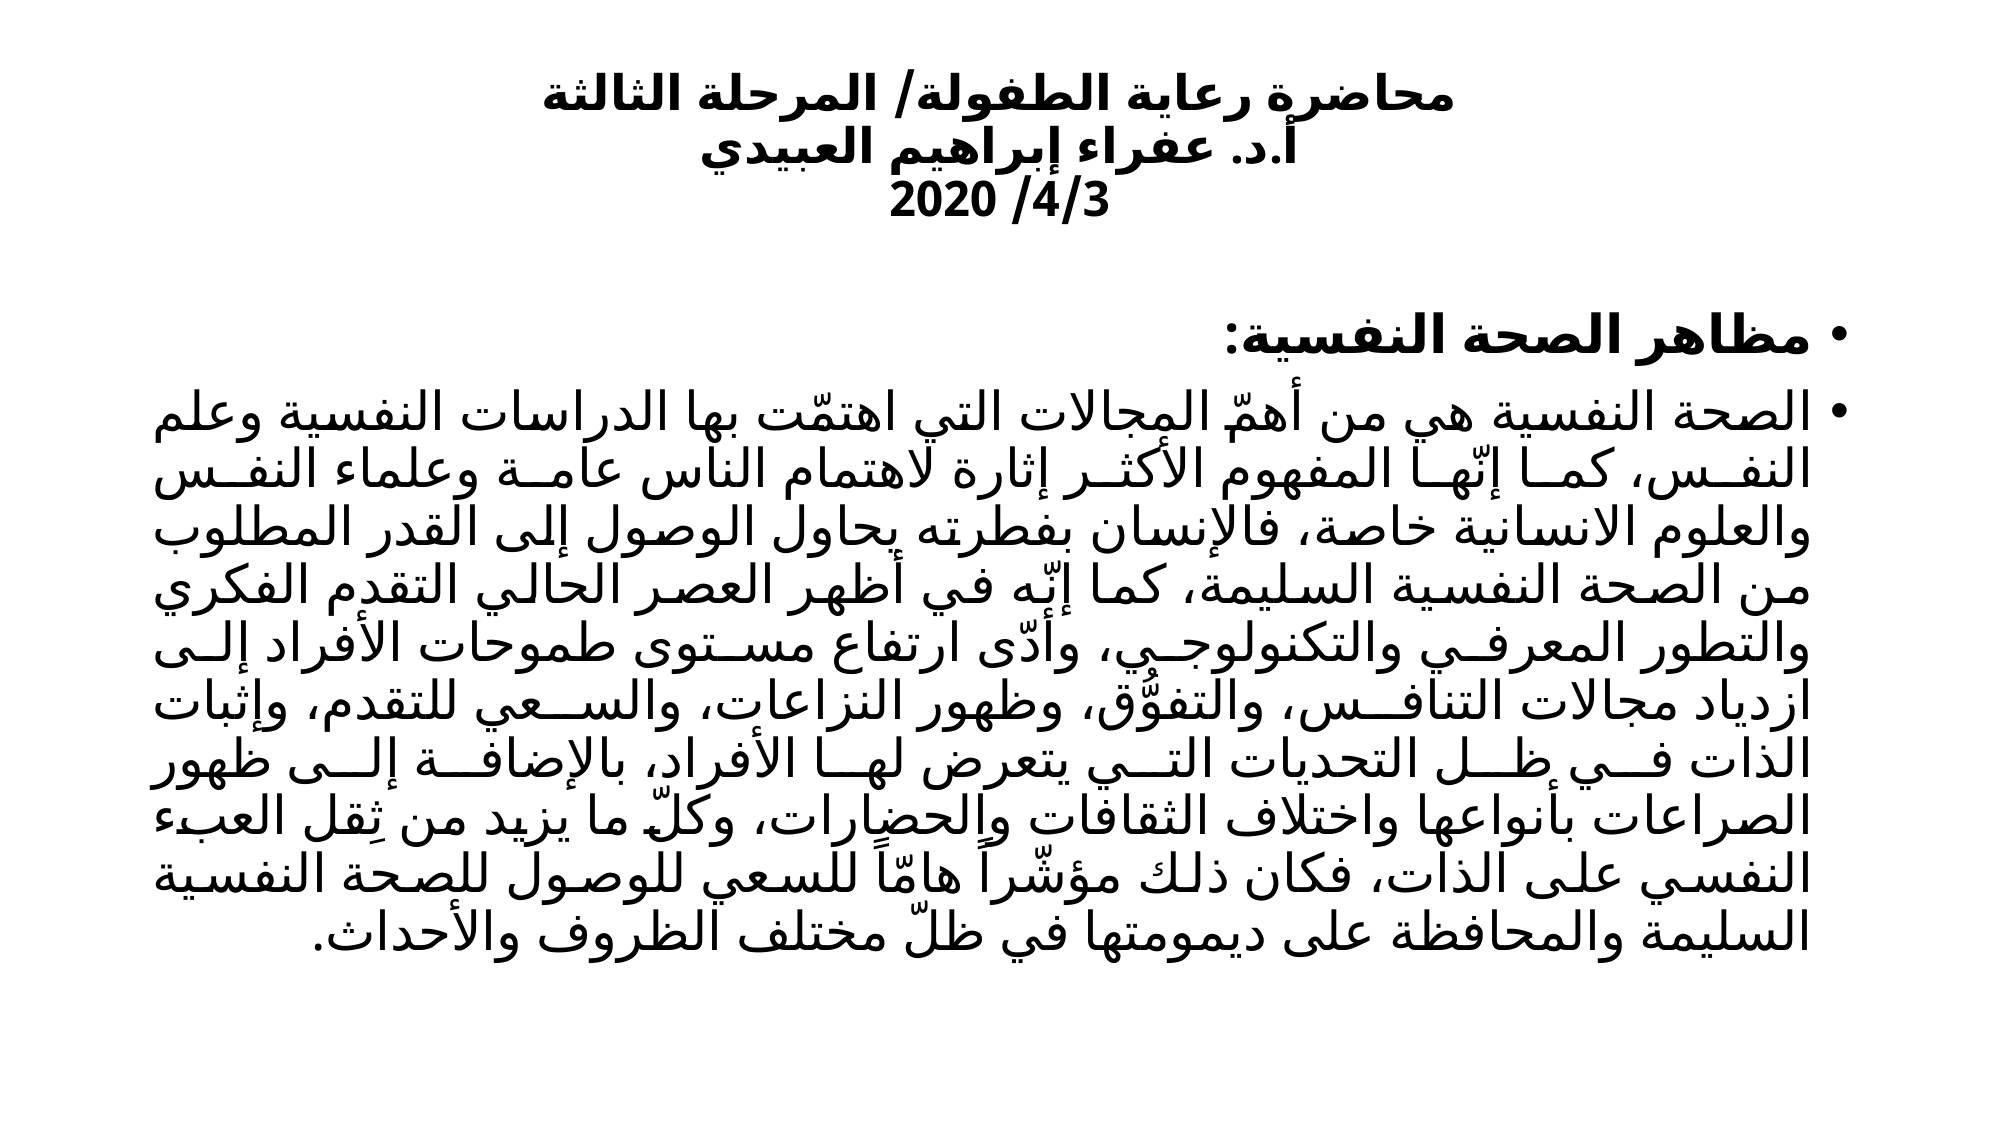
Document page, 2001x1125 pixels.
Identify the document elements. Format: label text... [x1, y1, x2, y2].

list مظاهر الصحة النفسية: الصحة النفسية هي من أهمّ المجالات التي اهتمّت بها الدراسات النفسية وعلم النفس، كما إنّها المفهوم الأكثر إثارة لاهتمام الناس عامة وعلماء النفس والعلوم الانسانية خاصة، فالإنسان بفطرته يحاول الوصول إلى القدر المطلوب من الصحة النفسية السليمة، كما إنّه في أظهر العصر الحالي التقدم الفكري والتطور المعرفي والتكنولوجي، وأدّى ارتفاع مستوى طموحات الأفراد إلى ازدياد مجالات التنافس، والتفوُّق، وظهور النزاعات، والسعي للتقدم، وإثبات الذات في ظل التحديات التي يتعرض لها الأفراد، بالإضافة إلى ظهور الصراعات بأنواعها واختلاف الثقافات والحضارات، وكلّ ما يزيد من ثِقل العبء النفسي على الذات، فكان ذلك مؤشّراً هامّاً للسعي للوصول للصحة النفسية السليمة والمحافظة على ديمومتها في ظلّ مختلف الظروف والأحداث. [137, 299, 1863, 1014]
title محاضرة رعاية الطفولة/ المرحلة الثالثة أ.د. عفراء إبراهيم العبيدي 4/3/ 2020 [137, 59, 1863, 299]
